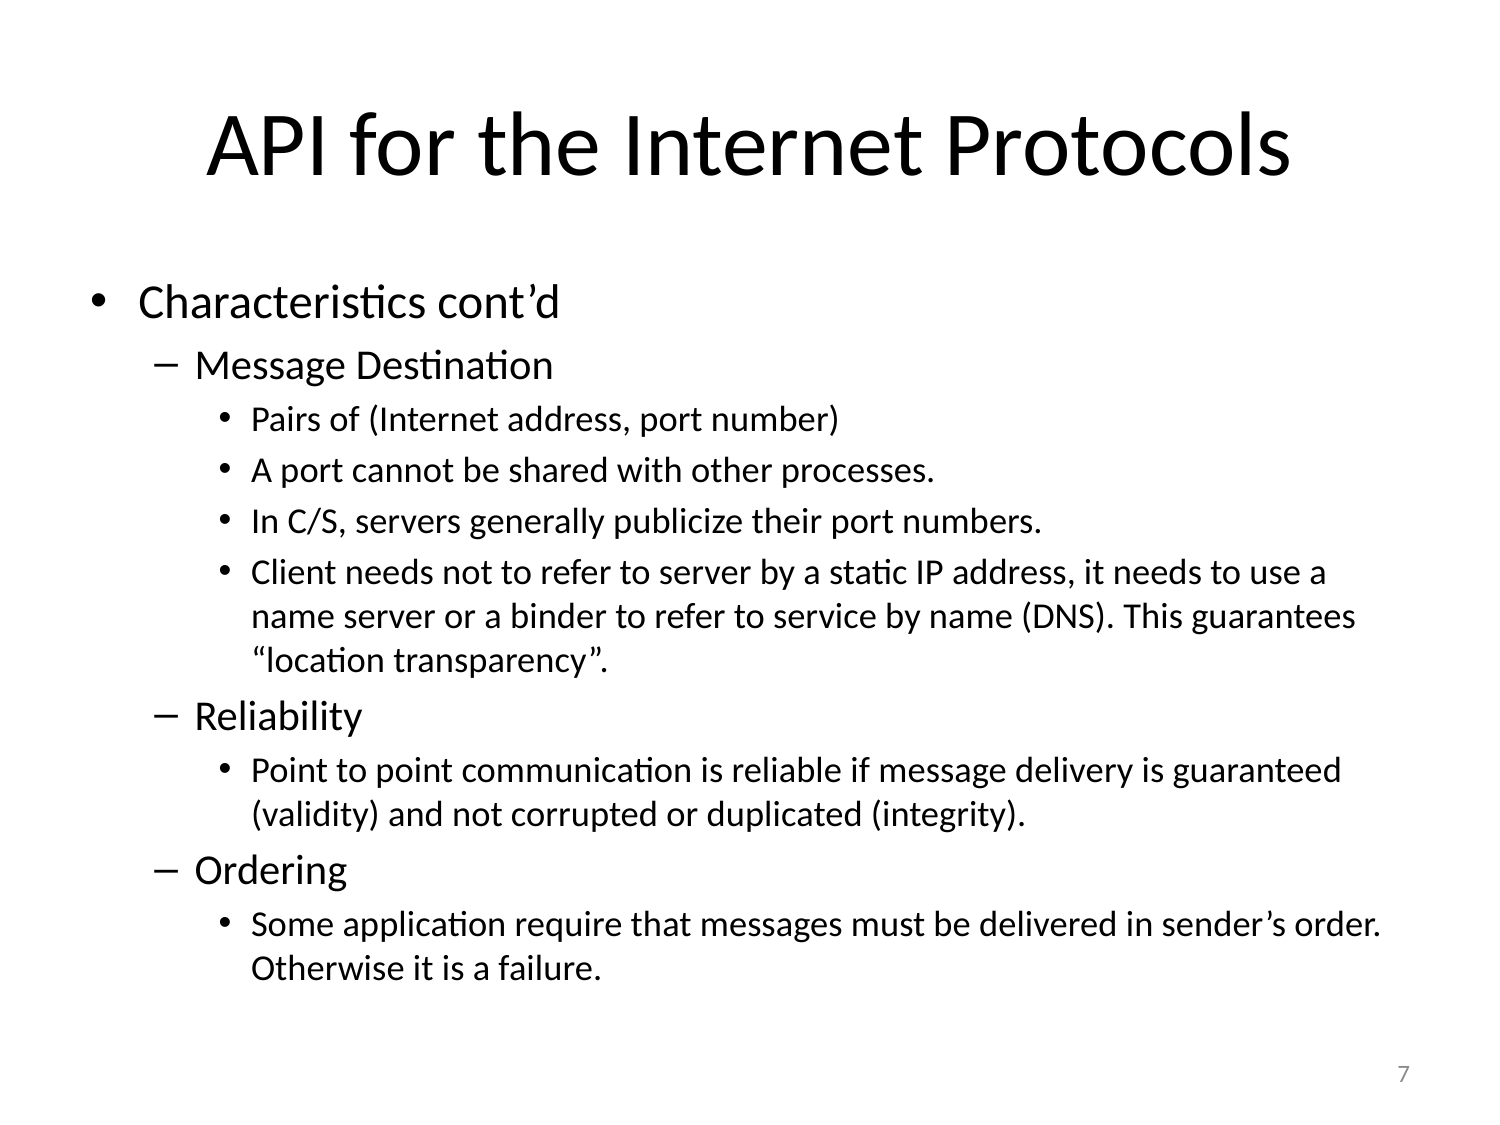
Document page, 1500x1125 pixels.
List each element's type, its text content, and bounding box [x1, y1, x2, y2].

list Characteristics cont’d Message Destination Pairs of (Internet address, port number) A port cannot be shared with other processes. In C/S, servers generally publicize their port numbers. Client needs not to refer to server by a static IP address, it needs to use a name server or a binder to refer to service by name (DNS). This guarantees “location transparency”. Reliability Point to point communication is reliable if message delivery is guaranteed (validity) and not corrupted or duplicated (integrity). Ordering Some application require that messages must be delivered in sender’s order. Otherwise it is a failure. [75, 262, 1425, 1005]
title API for the Internet Protocols [75, 45, 1425, 233]
slide_number 7 [1074, 1042, 1425, 1103]
